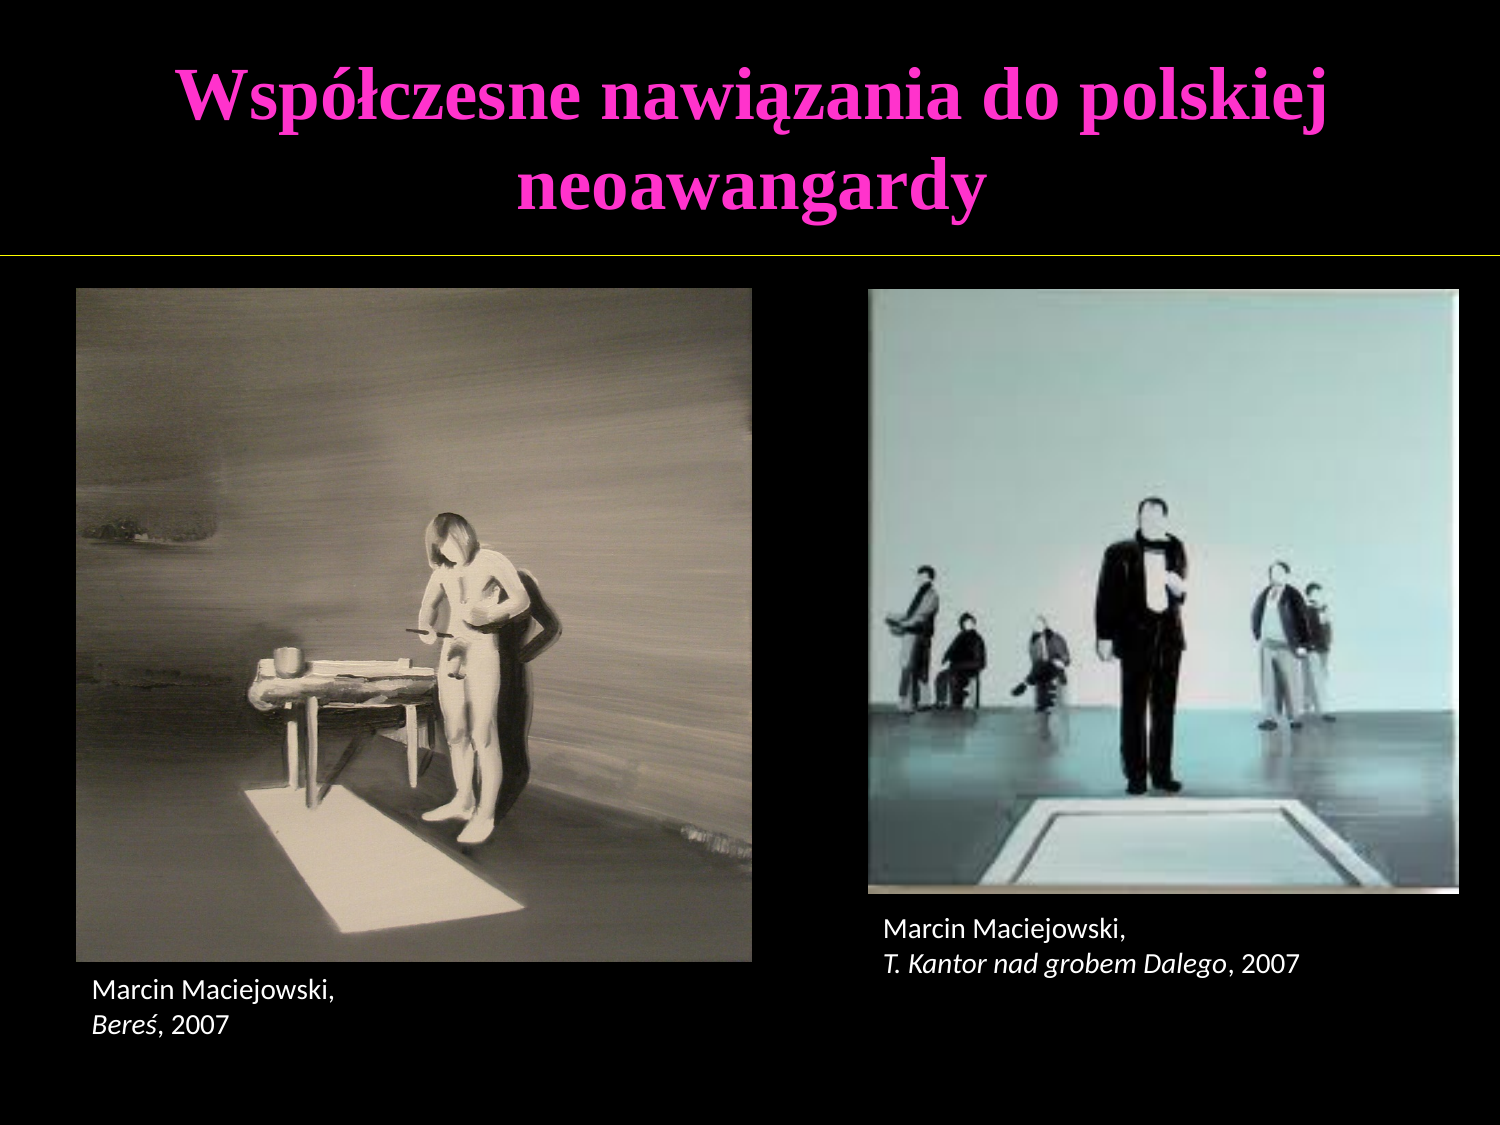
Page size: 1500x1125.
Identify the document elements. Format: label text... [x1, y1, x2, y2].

text_box Marcin Maciejowski, Bereś, 2007 [76, 969, 703, 1048]
text_box Marcin Maciejowski, T. Kantor nad grobem Dalego, 2007 [868, 901, 1424, 987]
picture [76, 288, 752, 962]
picture [867, 288, 1460, 894]
title Współczesne nawiązania do polskiej neoawangardy [111, 40, 1393, 230]
